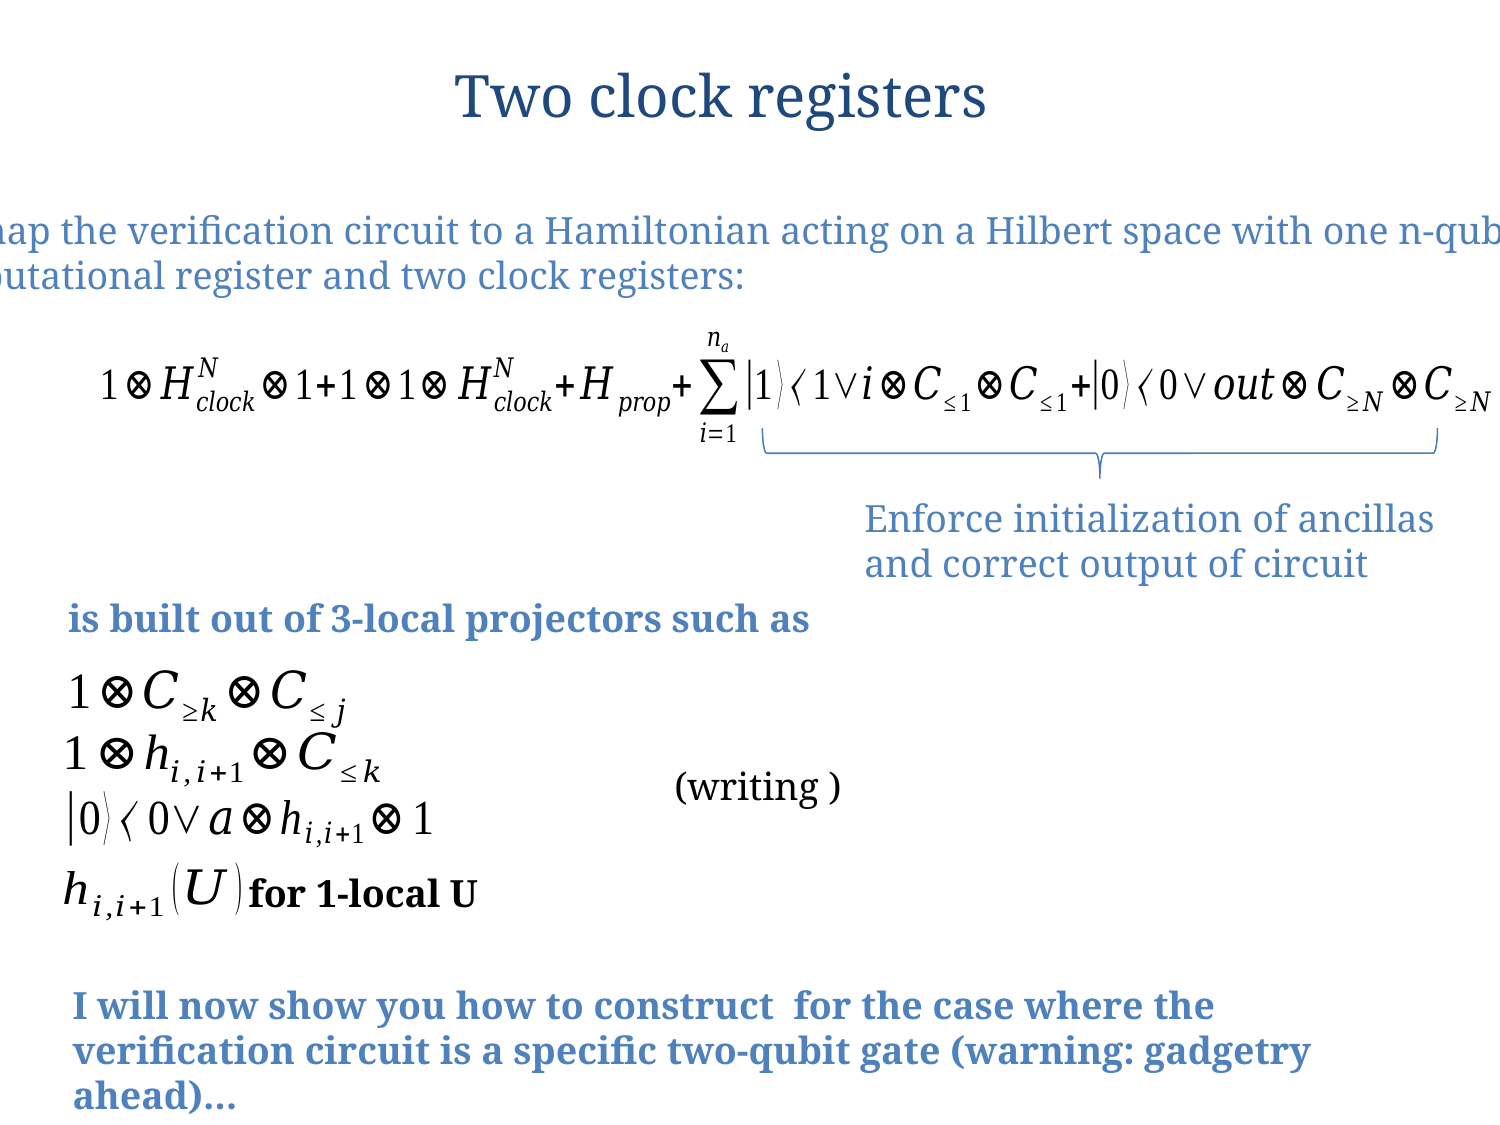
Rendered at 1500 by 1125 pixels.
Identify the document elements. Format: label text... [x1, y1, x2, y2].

text_box for 1-local U [233, 862, 494, 922]
text_box [761, 428, 1439, 479]
text_box We map the verification circuit to a Hamiltonian acting on a Hilbert space with one n-qubit computational register and two clock registers: [0, 199, 1500, 530]
text_box Enforce initialization of ancillas and correct output of circuit [849, 487, 1451, 593]
text_box Two clock registers [439, 51, 1003, 137]
